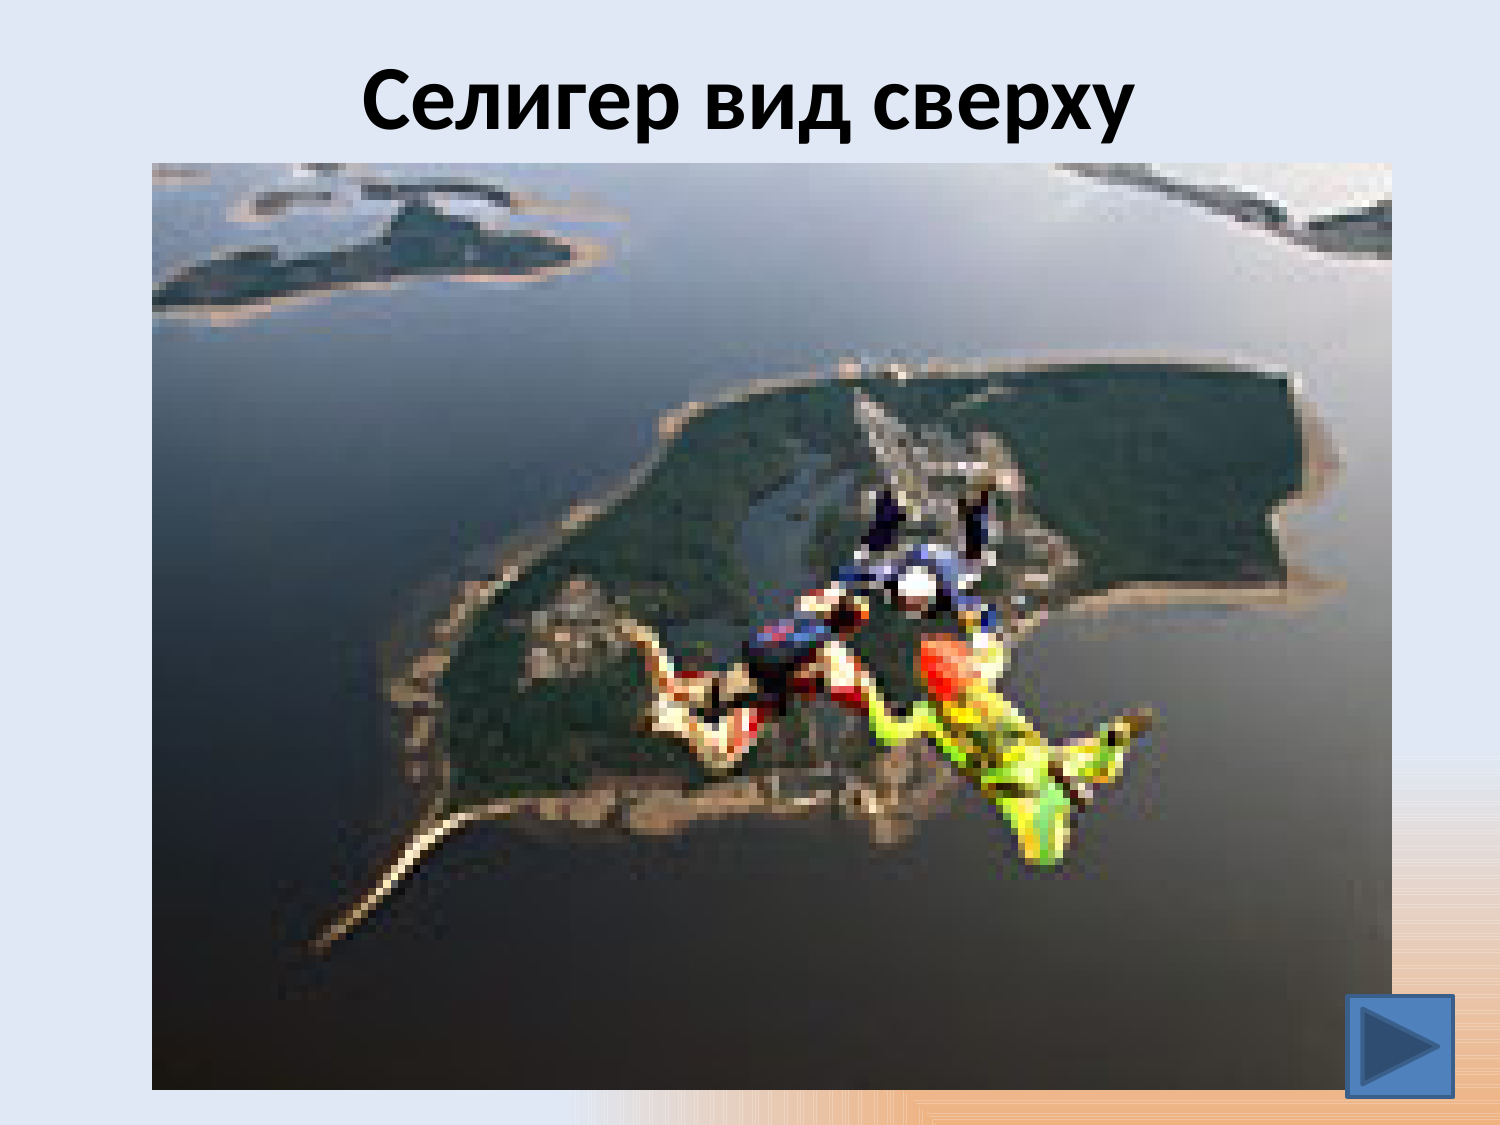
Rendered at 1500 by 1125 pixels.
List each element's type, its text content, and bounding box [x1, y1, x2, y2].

title Селигер вид сверху [74, 0, 1426, 233]
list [152, 163, 1392, 1090]
text_box [1389, 994, 1455, 1099]
